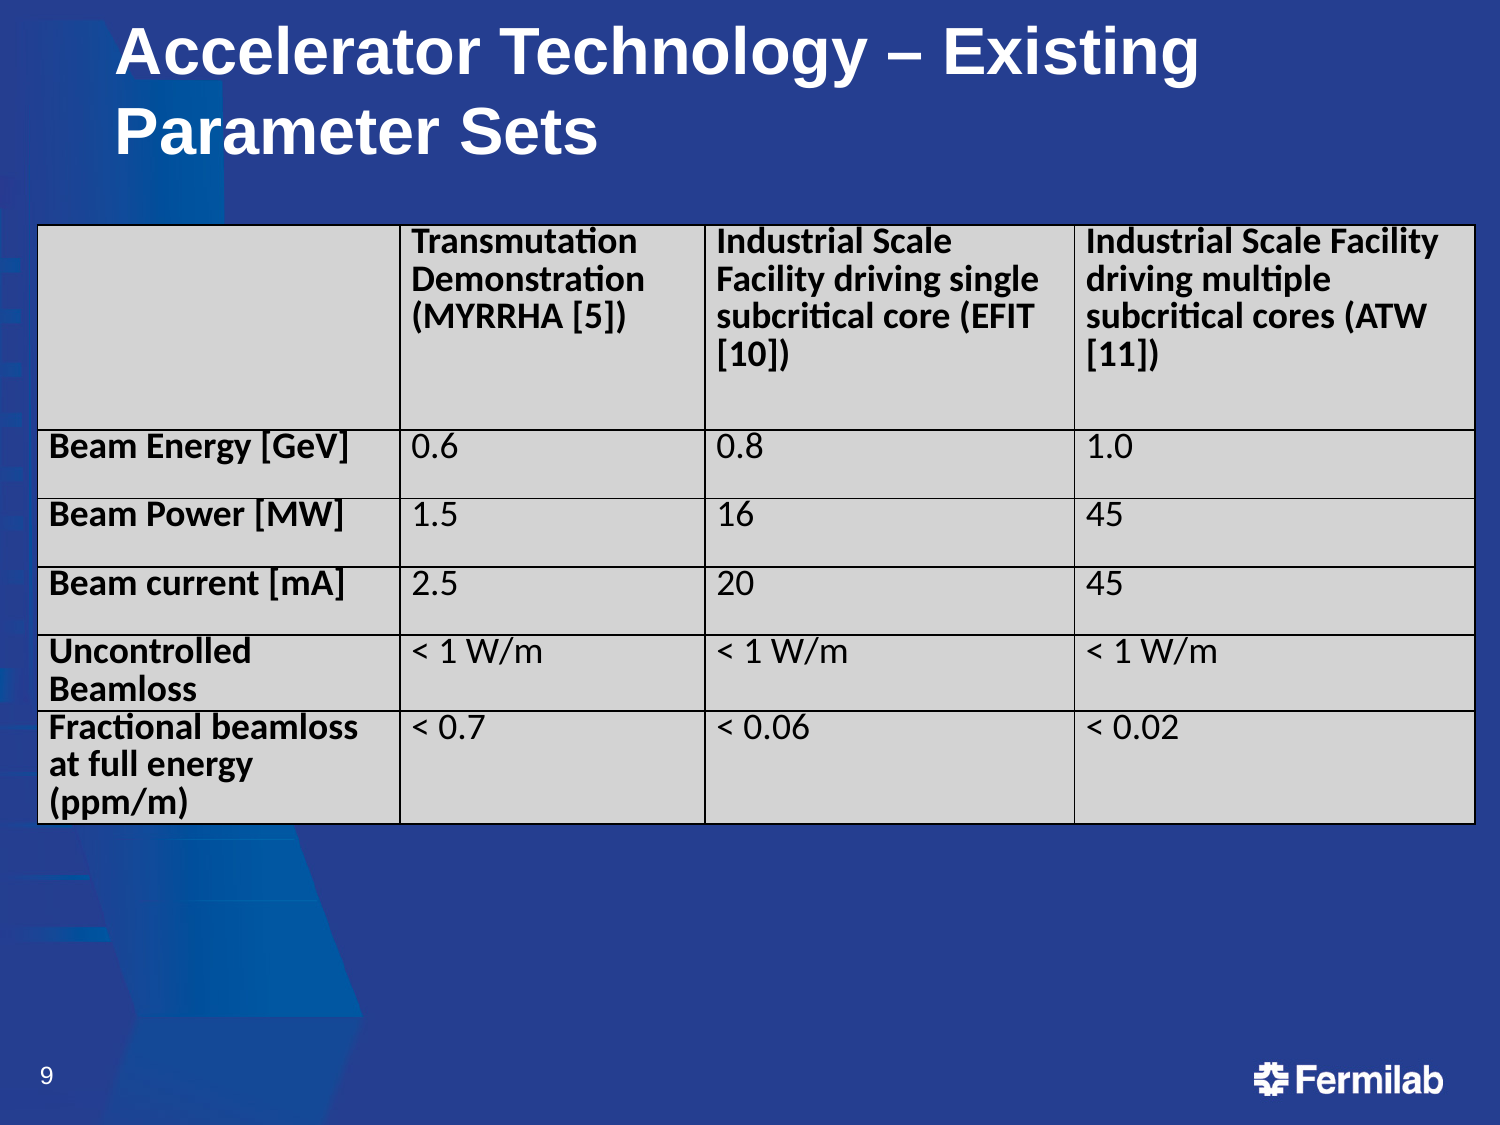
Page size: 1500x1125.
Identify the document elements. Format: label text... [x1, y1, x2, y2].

table_cell 0.6 [401, 431, 704, 498]
table_cell < 0.02 [1075, 712, 1474, 823]
table_cell 2.5 [401, 568, 704, 634]
table_cell < 0.7 [401, 712, 704, 823]
table_cell Beam current [mA] [38, 568, 399, 634]
table_header Industrial Scale Facility driving multiple subcritical cores (ATW [11]) [1075, 226, 1474, 429]
table_cell 16 [706, 499, 1074, 566]
table_cell Uncontrolled Beamloss [38, 636, 399, 710]
picture [0, 0, 1500, 1125]
table_cell 45 [1075, 499, 1474, 566]
table_cell Fractional beamloss at full energy (ppm/m) [38, 712, 399, 823]
table_cell < 1 W/m [401, 636, 704, 710]
table_cell < 1 W/m [706, 636, 1074, 710]
table_cell 0.8 [706, 431, 1074, 498]
table_cell < 1 W/m [1075, 636, 1474, 710]
slide_number 9 [24, 1037, 113, 1098]
table_cell 45 [1075, 568, 1474, 634]
table_cell 20 [706, 568, 1074, 634]
table_header Industrial Scale Facility driving single subcritical core (EFIT [10]) [706, 226, 1074, 429]
table_header [38, 226, 399, 429]
title Accelerator Technology – Existing Parameter Sets [99, 24, 1413, 151]
table_cell < 0.06 [706, 712, 1074, 823]
table_cell Beam Power [MW] [38, 499, 399, 566]
table_cell 1.0 [1075, 431, 1474, 498]
table_cell 1.5 [401, 499, 704, 566]
table_cell Beam Energy [GeV] [38, 431, 399, 498]
table_header Transmutation Demonstration (MYRRHA [5]) [401, 226, 704, 429]
